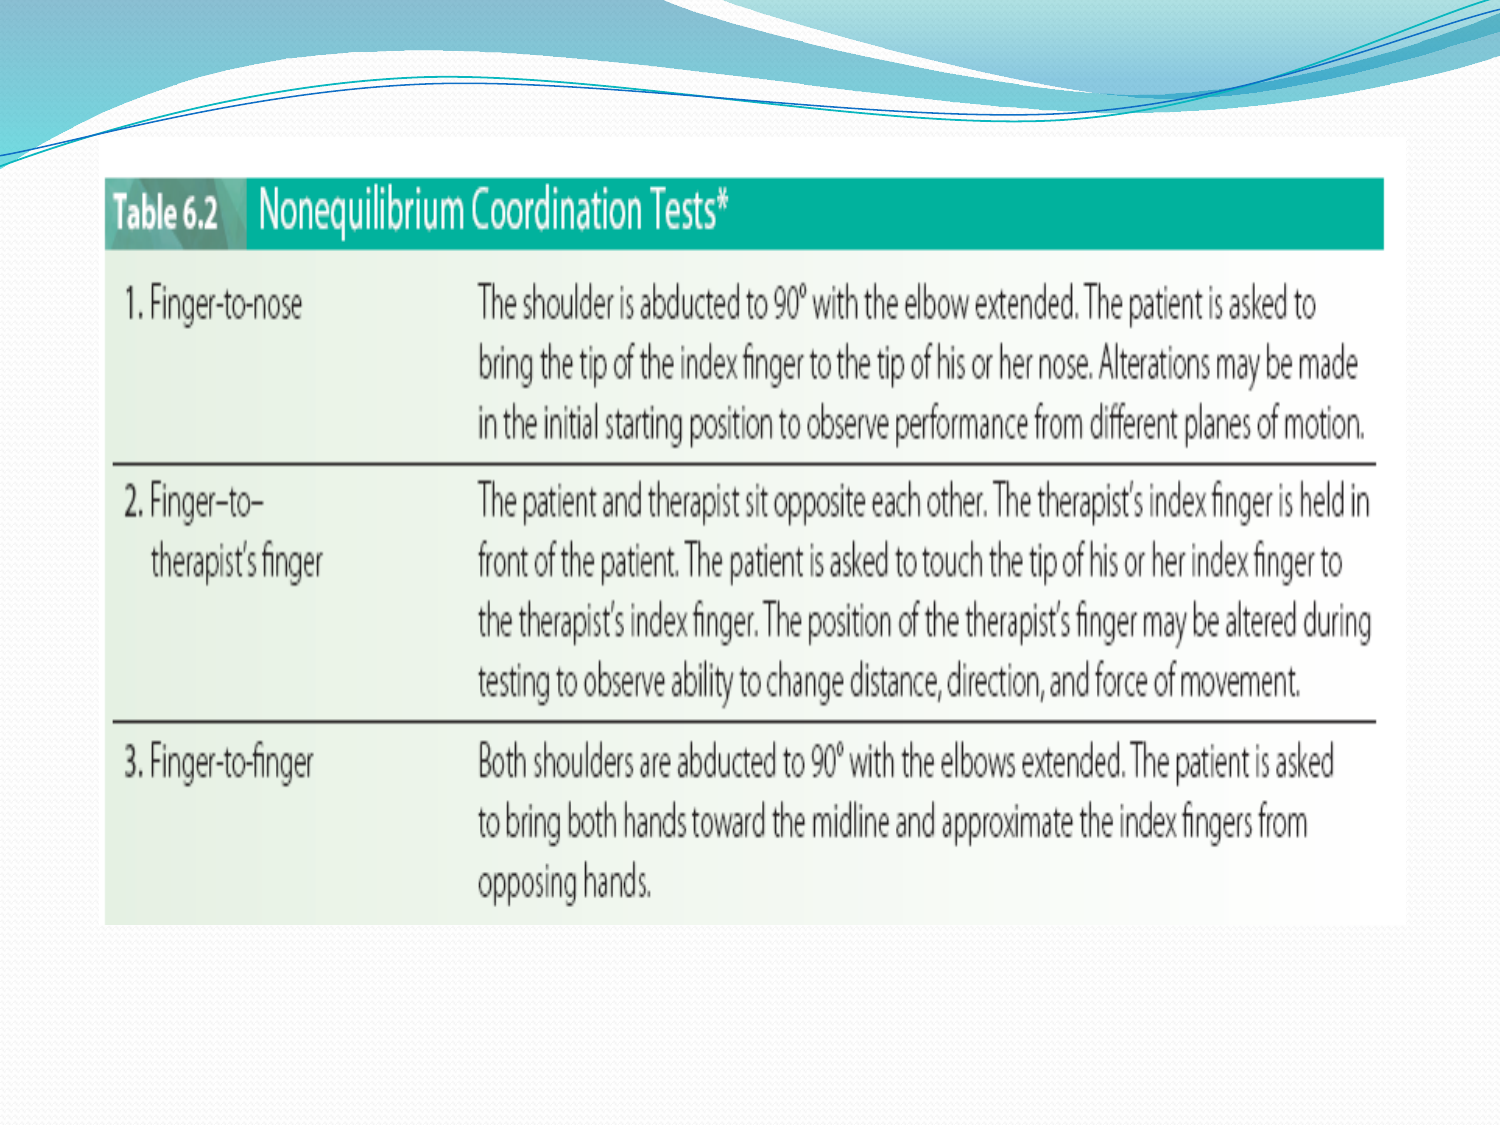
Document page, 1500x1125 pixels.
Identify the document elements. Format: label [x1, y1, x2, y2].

picture [99, 137, 1406, 926]
